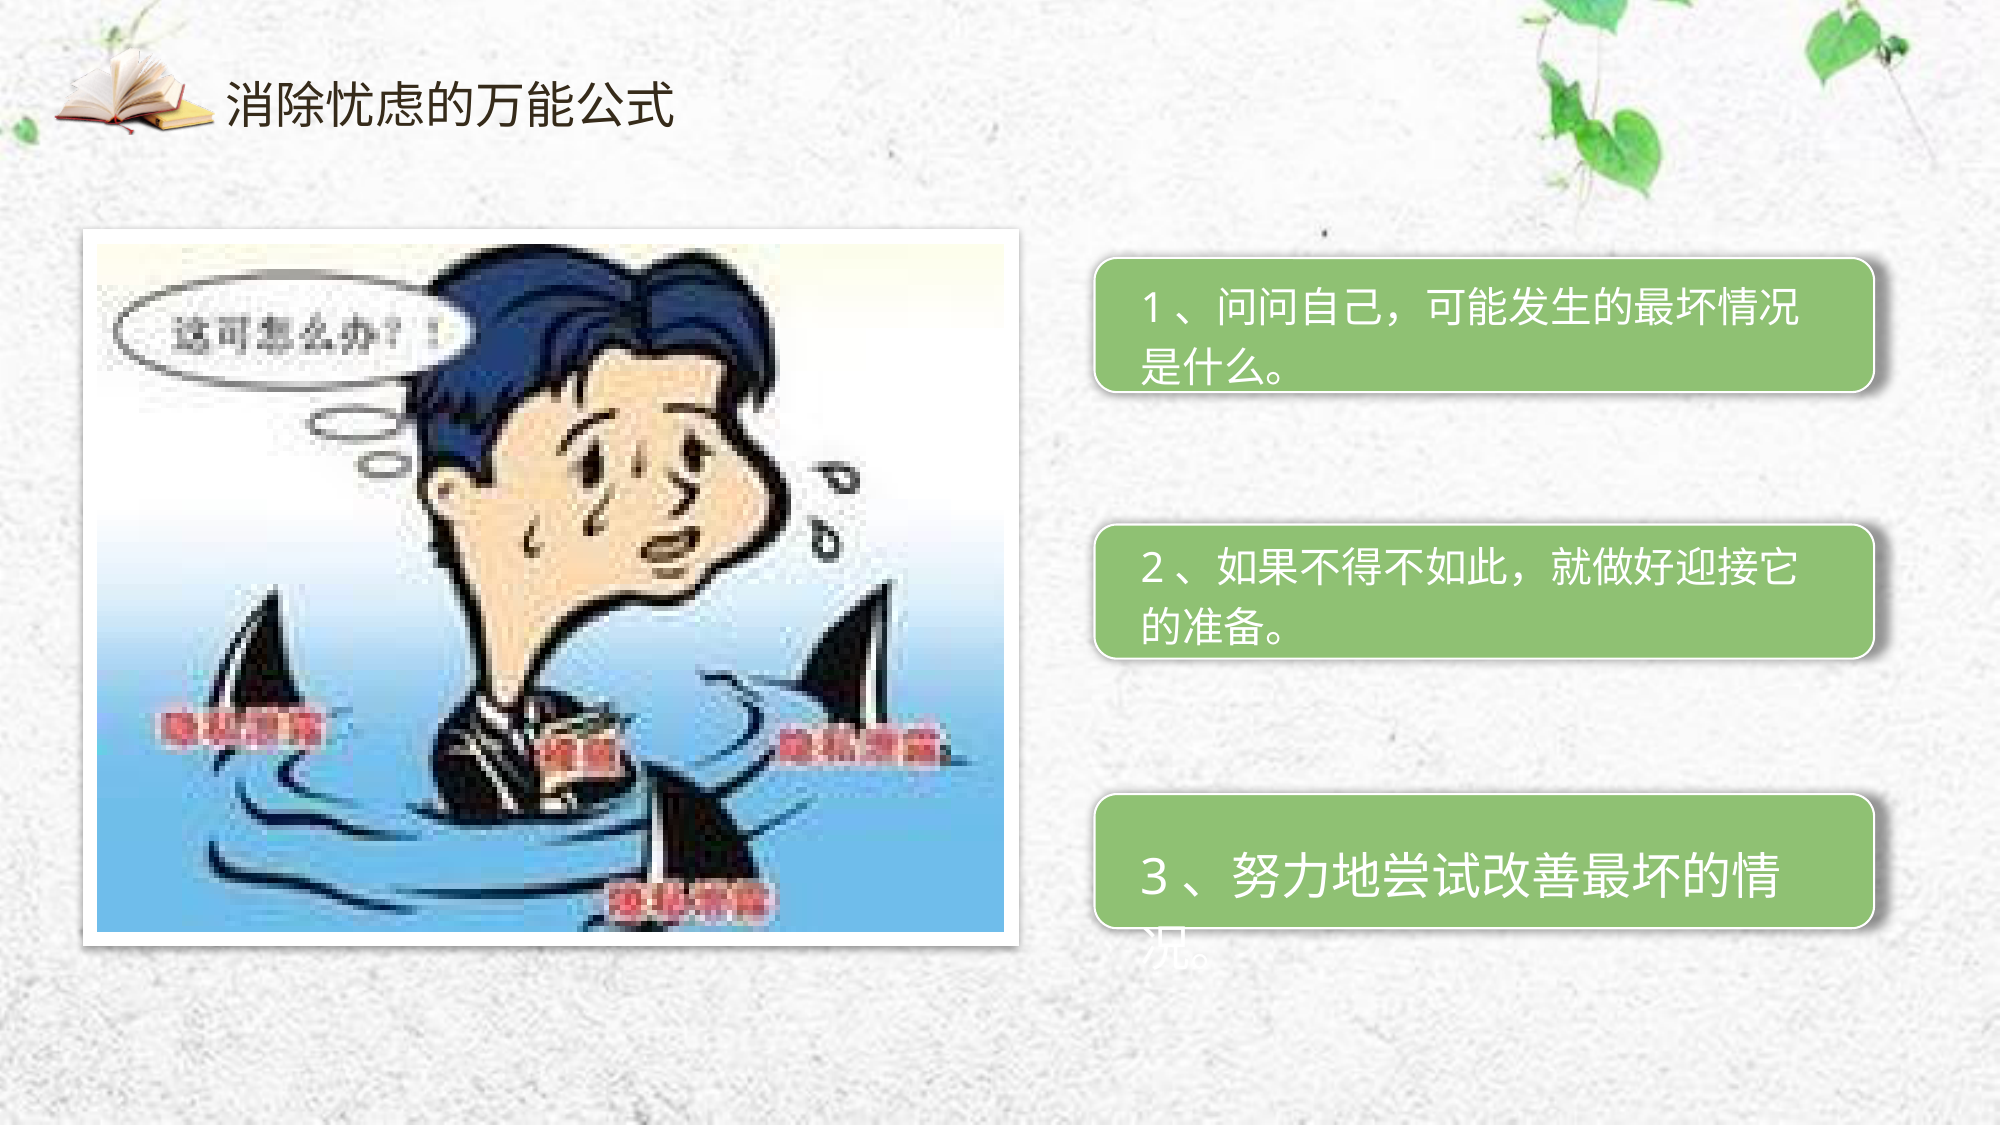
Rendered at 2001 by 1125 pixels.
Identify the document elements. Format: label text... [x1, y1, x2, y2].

text_box 消除忧虑的万能公式 [210, 66, 1068, 159]
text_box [1094, 523, 1875, 660]
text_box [1094, 257, 1875, 401]
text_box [1094, 794, 1875, 929]
picture [0, 0, 2000, 1125]
